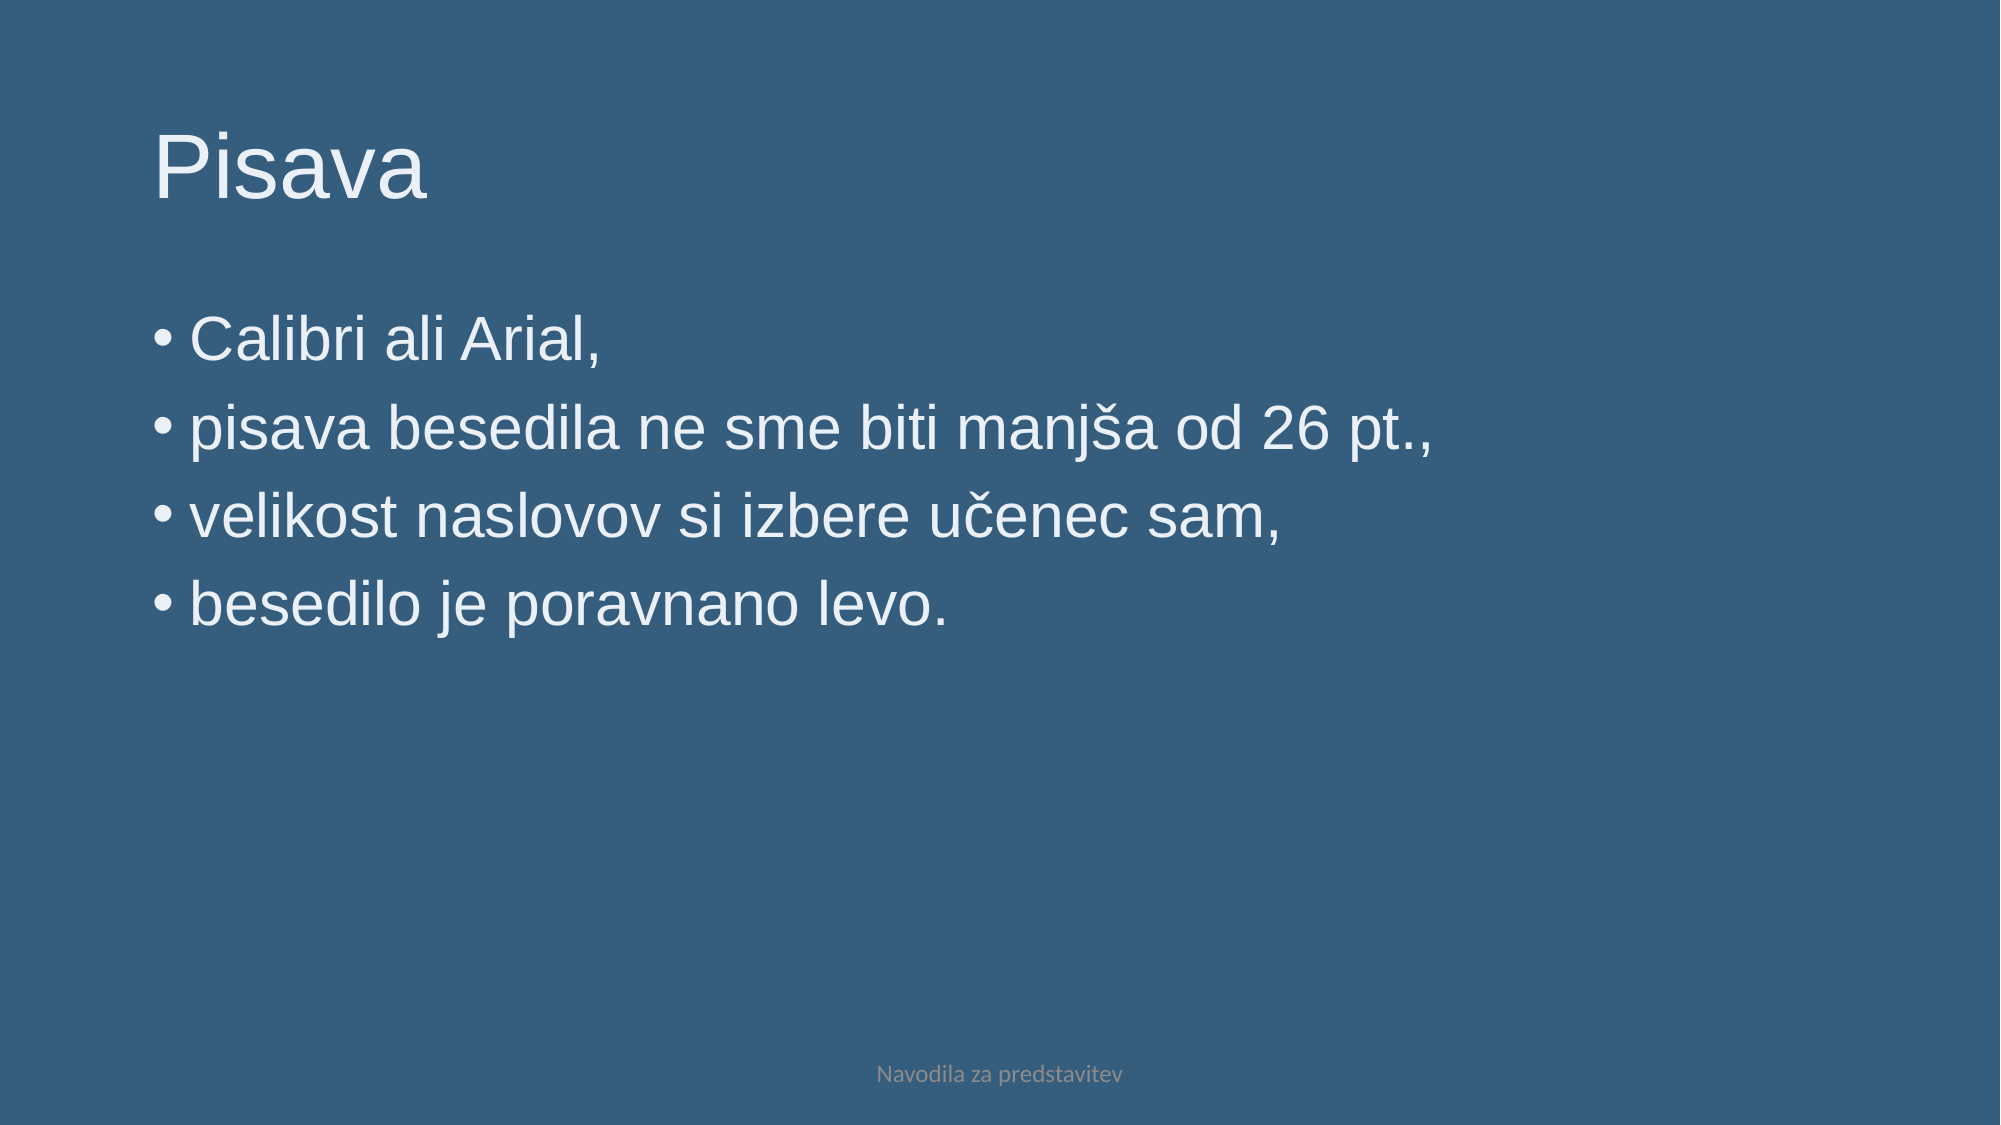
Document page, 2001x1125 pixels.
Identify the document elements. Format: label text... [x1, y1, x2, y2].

footer Navodila za predstavitev [662, 1042, 1338, 1103]
list Calibri ali Arial, pisava besedila ne sme biti manjša od 26 pt., velikost naslovov si izbere učenec sam, besedilo je poravnano levo. [137, 299, 1863, 1014]
title Pisava [137, 59, 1863, 278]
